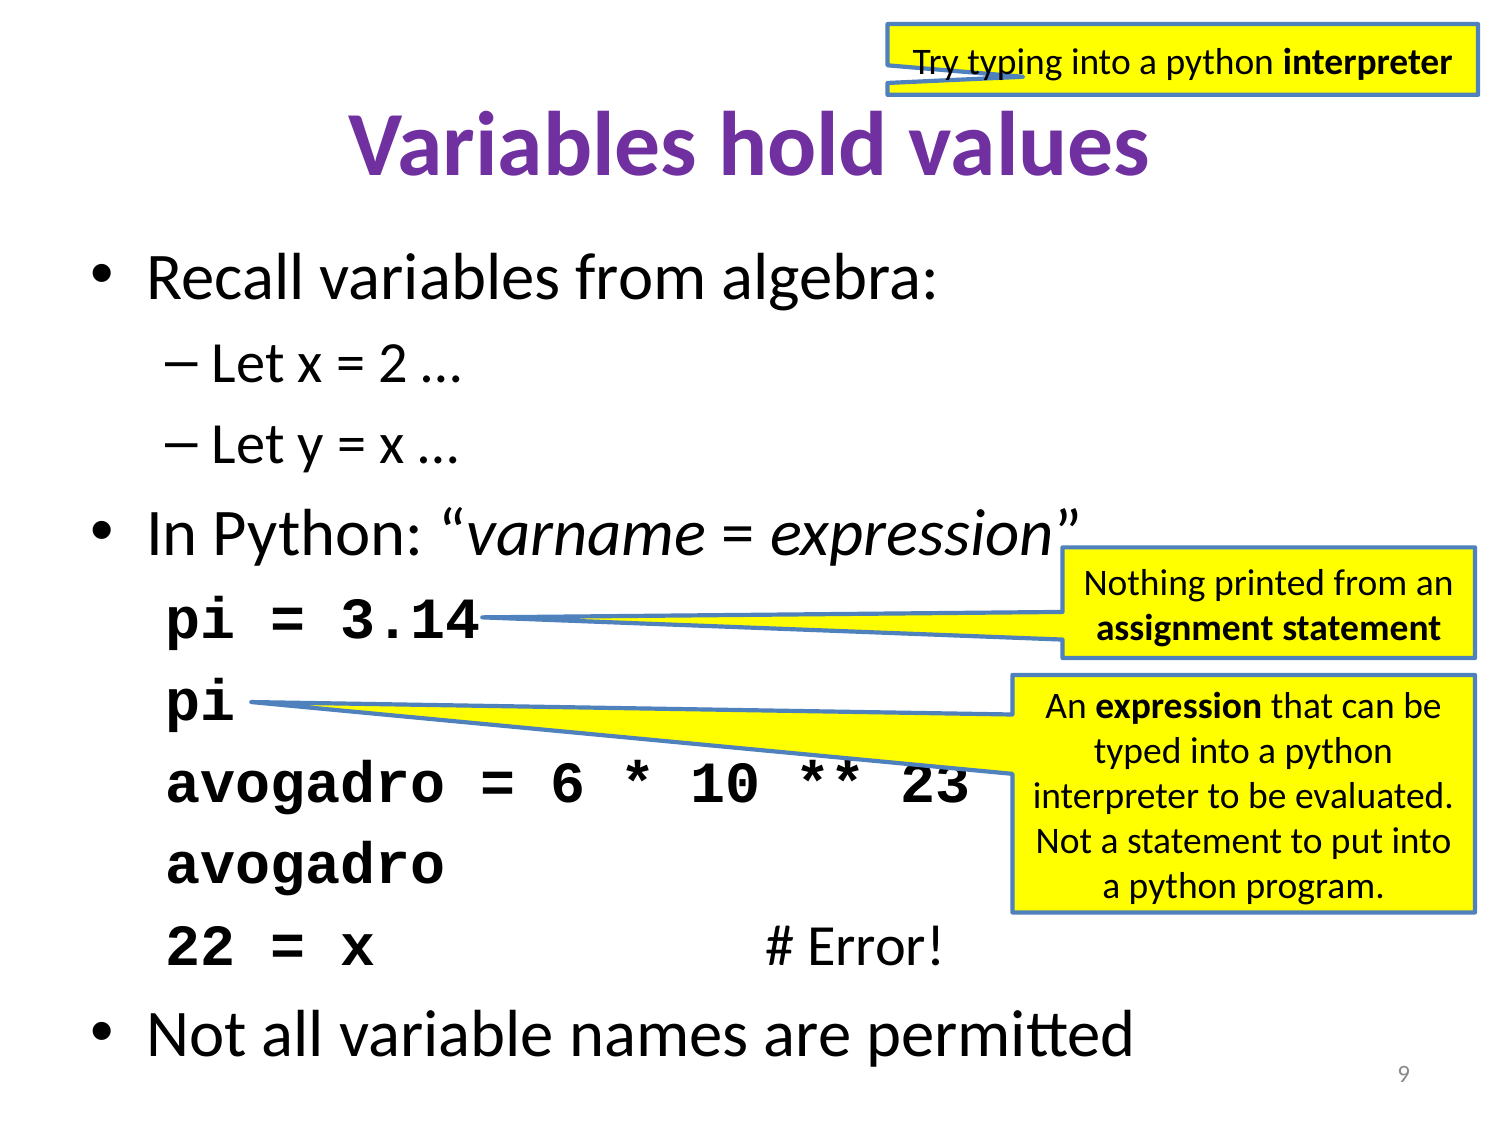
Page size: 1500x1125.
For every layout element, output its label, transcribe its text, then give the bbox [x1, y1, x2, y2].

text_box Nothing printed from an assignment statement [480, 545, 1478, 661]
slide_number 9 [1074, 1042, 1425, 1103]
title Variables hold values [75, 45, 1425, 224]
text_box Try typing into a python interpreter [885, 21, 1481, 97]
list Recall variables from algebra: Let x = 2 … Let y = x … In Python: “varname = expression” pi = 3.14 pi avogadro = 6 * 10 ** 23 avogadro 22 = x # Error! Not all variable names are permitted [75, 224, 1500, 1113]
text_box An expression that can be typed into a python interpreter to be evaluated. Not a statement to put into a python program. [249, 672, 1478, 915]
